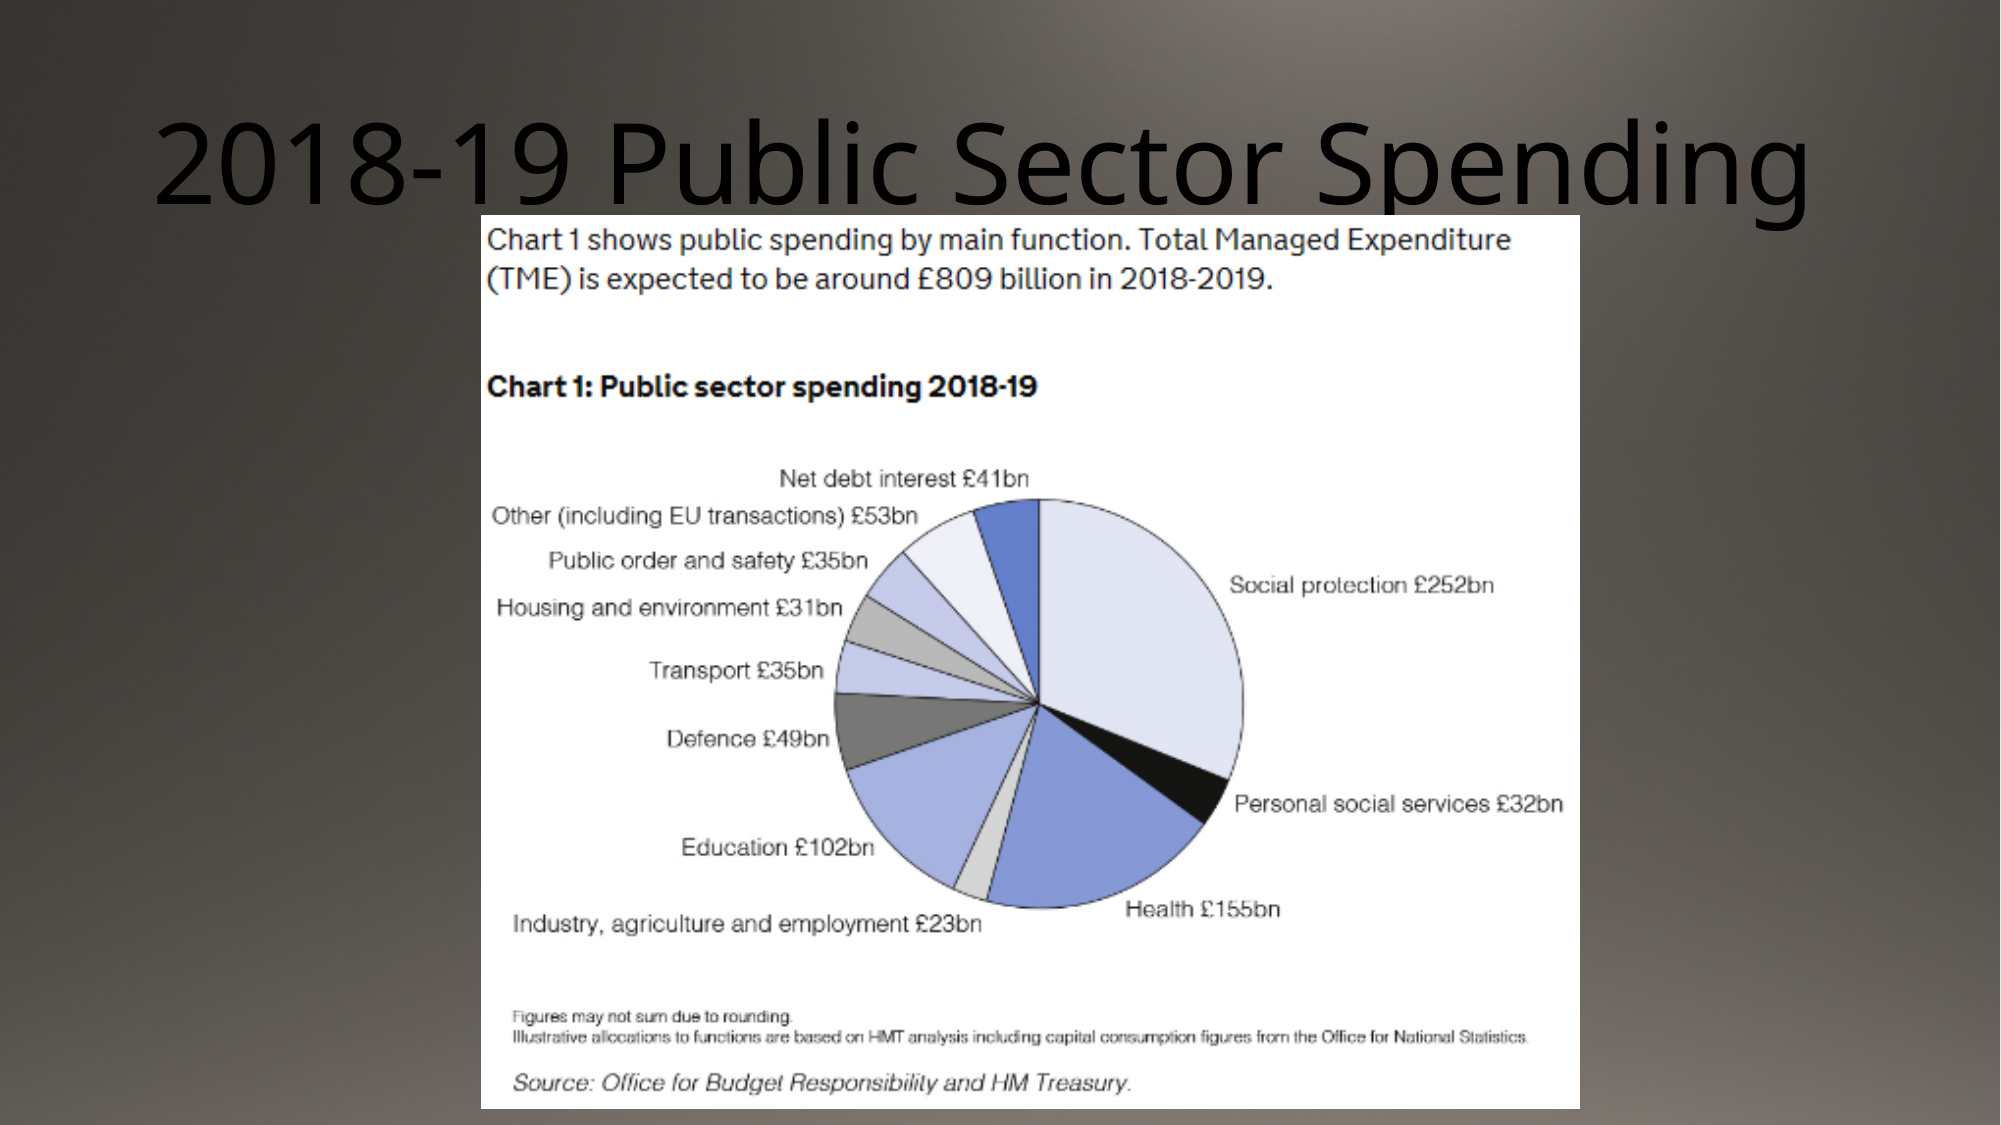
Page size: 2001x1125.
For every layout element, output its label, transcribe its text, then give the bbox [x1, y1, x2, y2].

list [481, 215, 1580, 1110]
title 2018-19 Public Sector Spending [137, 59, 1863, 278]
picture [0, 0, 2001, 1125]
